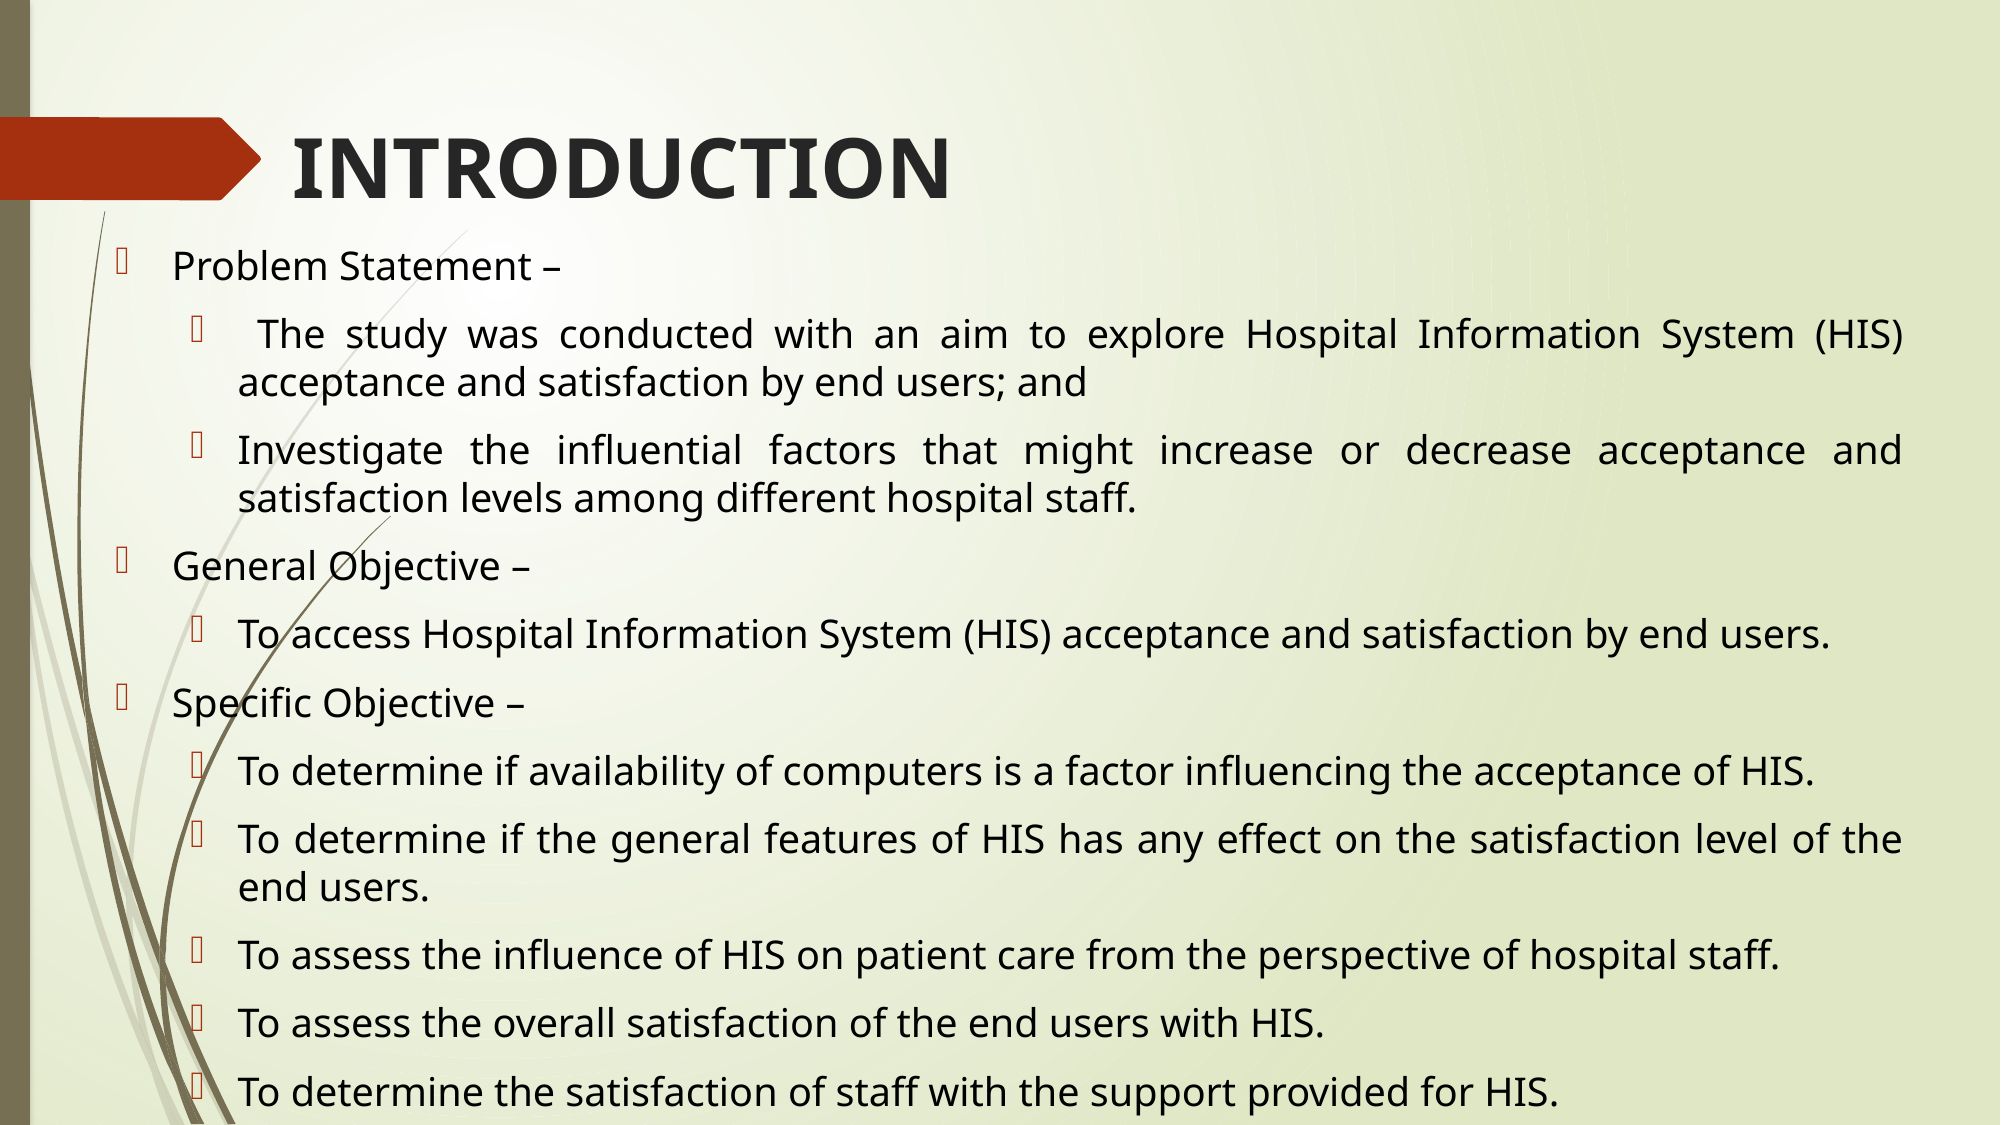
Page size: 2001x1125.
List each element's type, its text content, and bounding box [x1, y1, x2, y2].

title INTRODUCTION [277, 107, 2000, 218]
list Problem Statement – The study was conducted with an aim to explore Hospital Information System (HIS) acceptance and satisfaction by end users; and Investigate the influential factors that might increase or decrease acceptance and satisfaction levels among different hospital staff. General Objective – To access Hospital Information System (HIS) acceptance and satisfaction by end users. Specific Objective – To determine if availability of computers is a factor influencing the acceptance of HIS. To determine if the general features of HIS has any effect on the satisfaction level of the end users. To assess the influence of HIS on patient care from the perspective of hospital staff. To assess the overall satisfaction of the end users with HIS. To determine the satisfaction of staff with the support provided for HIS. [100, 233, 1921, 1097]
